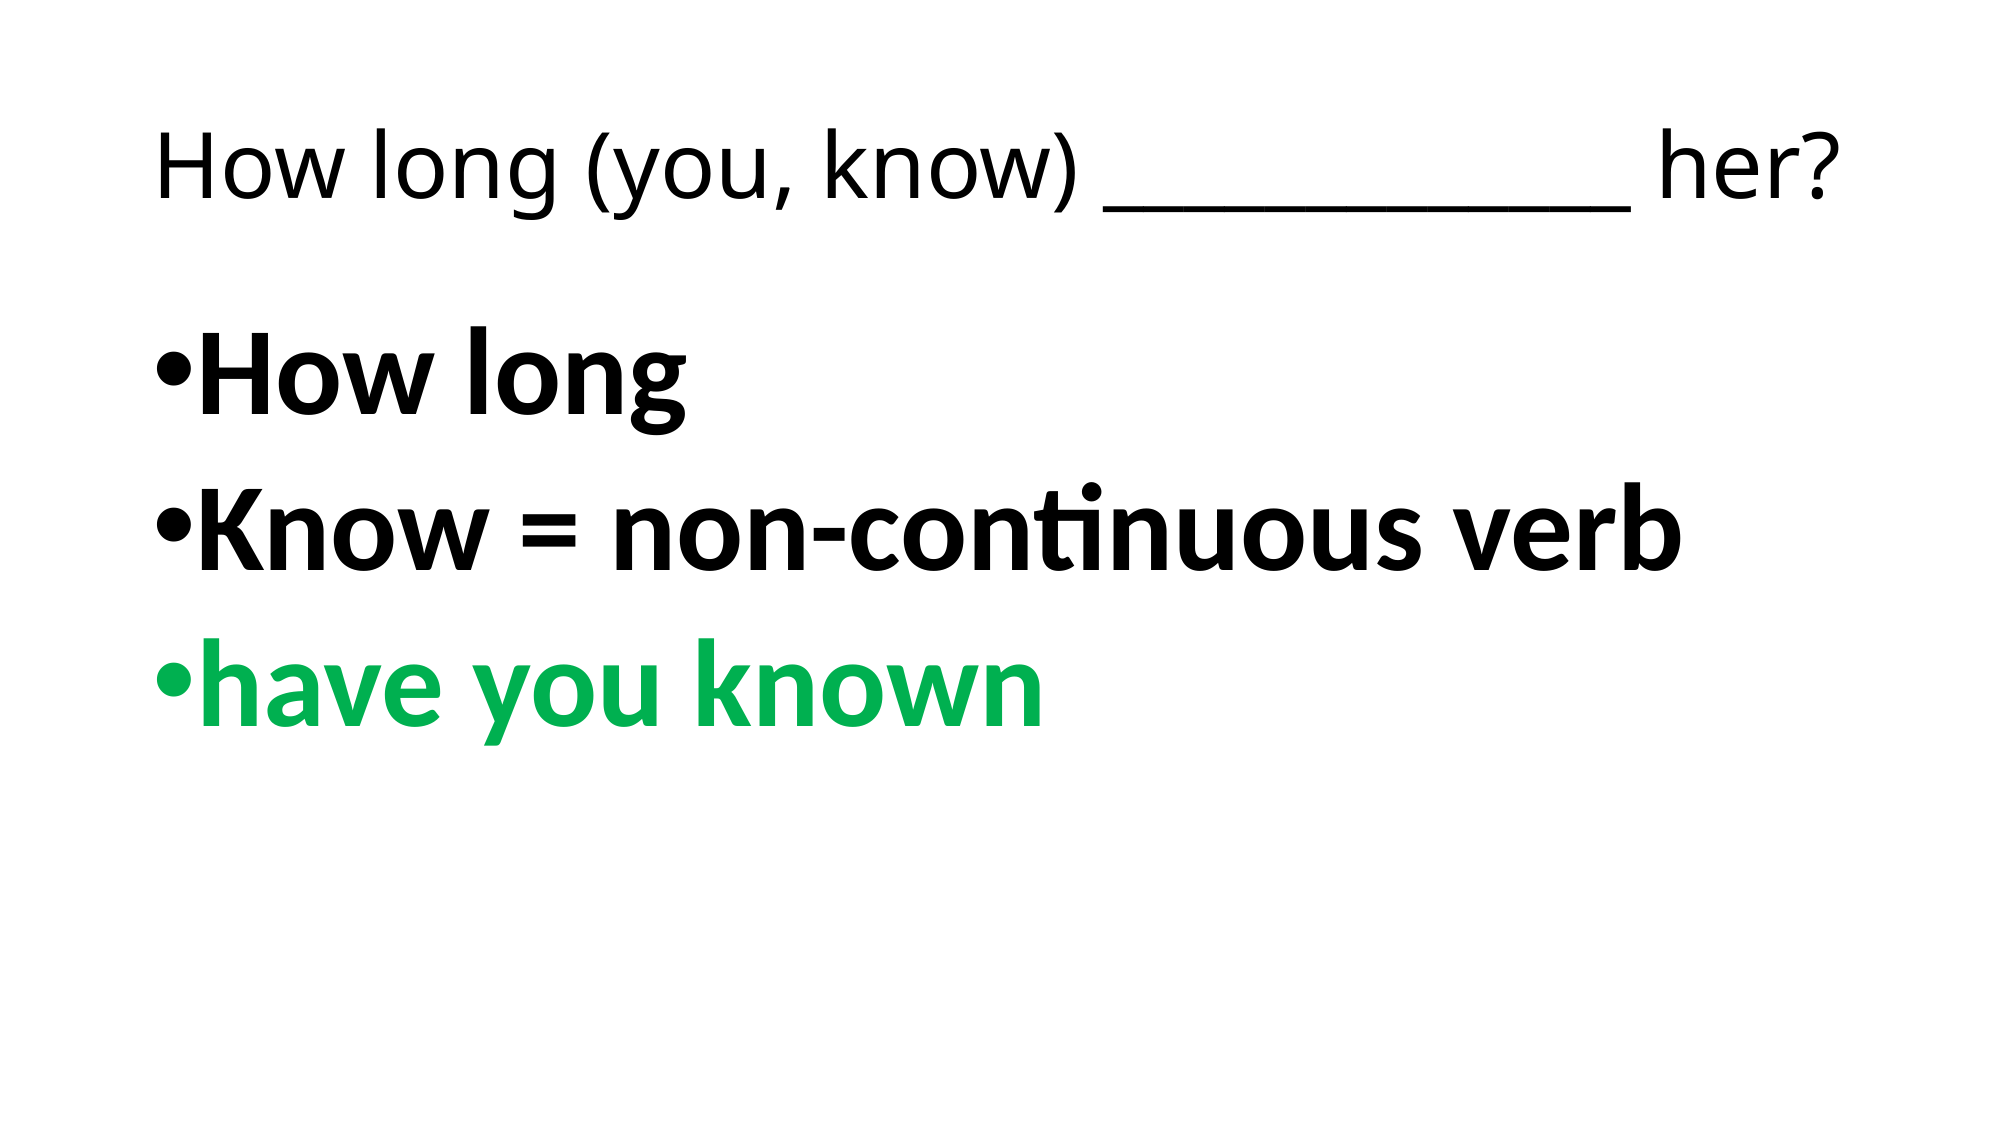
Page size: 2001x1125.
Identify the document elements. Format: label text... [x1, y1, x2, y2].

title How long (you, know) _____________ her? [137, 59, 1863, 278]
list How long Know = non-continuous verb have you known [137, 299, 1863, 1014]
